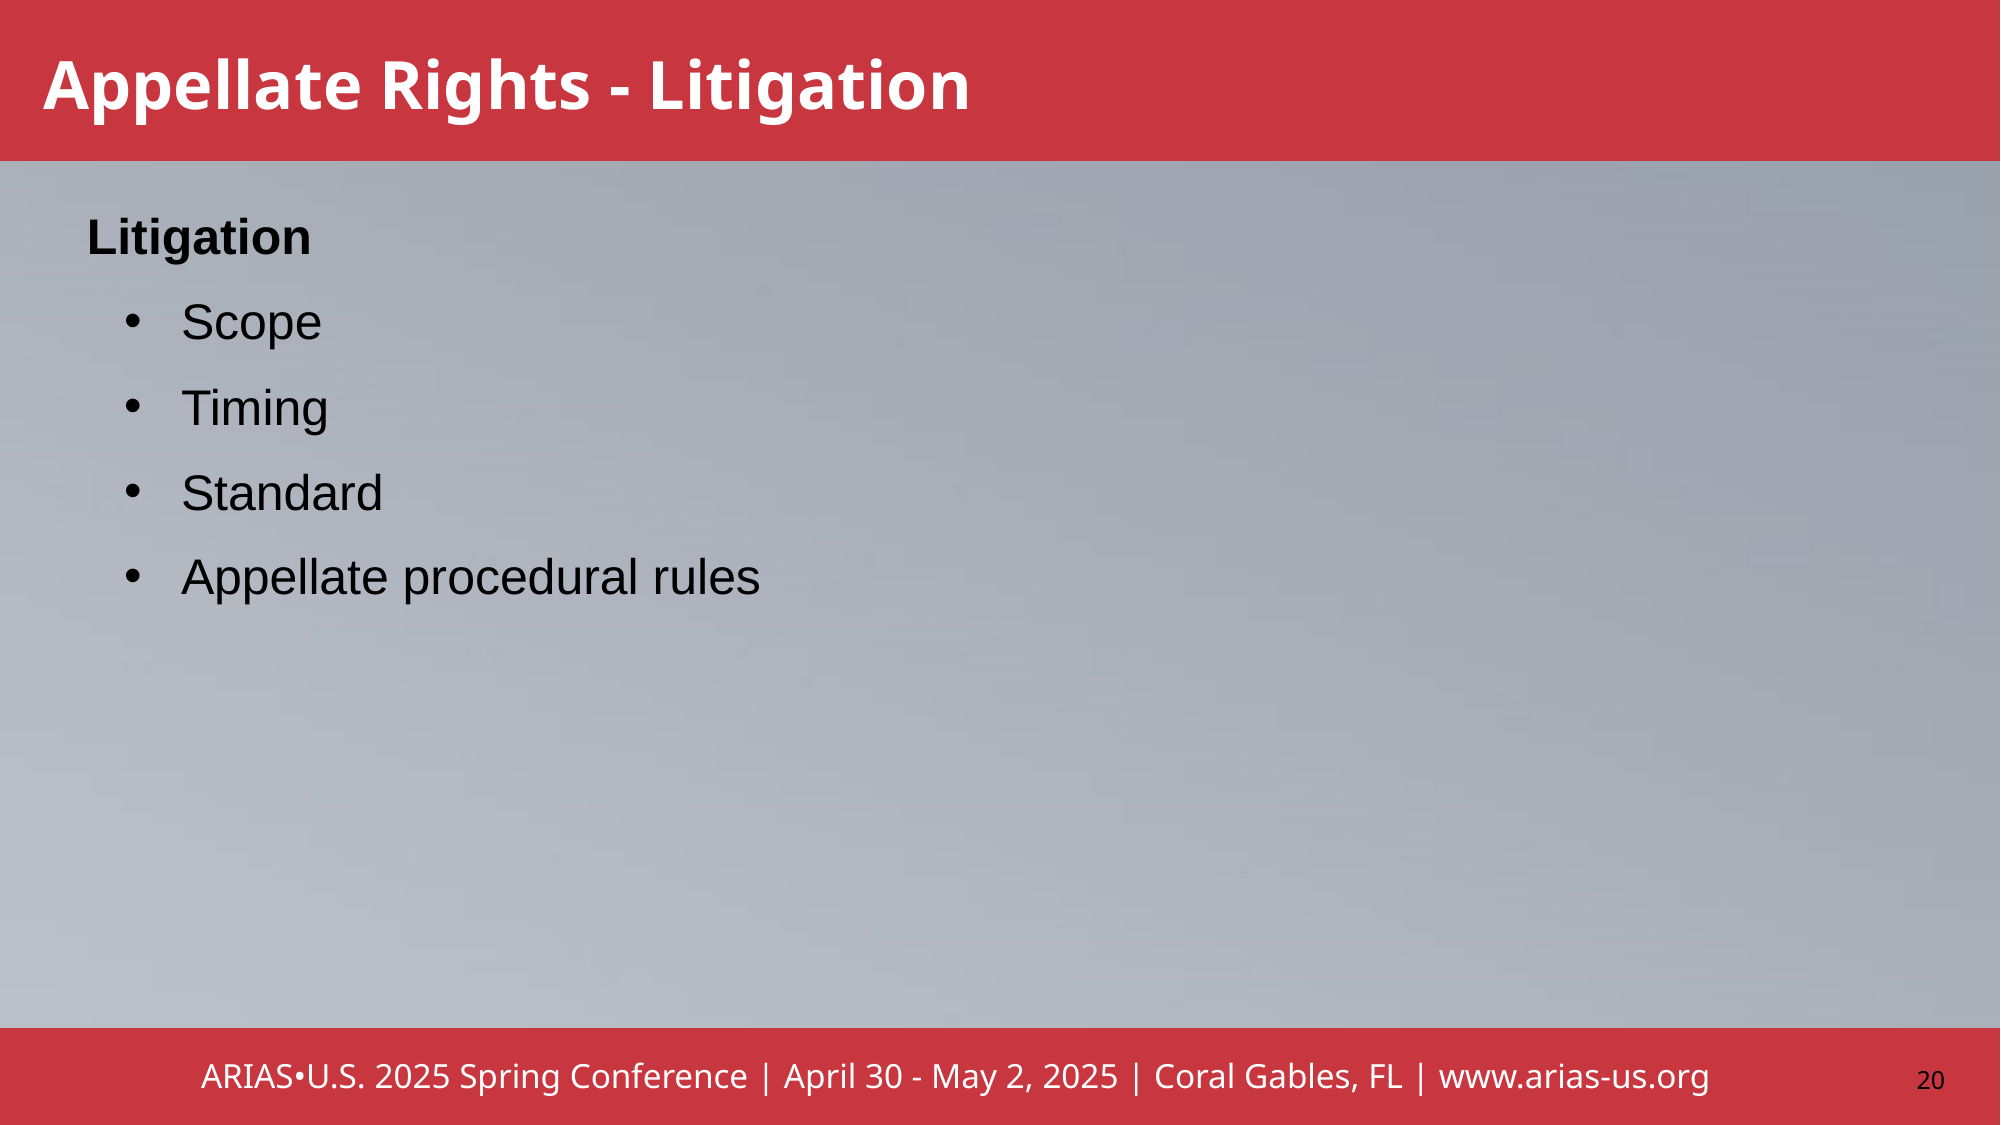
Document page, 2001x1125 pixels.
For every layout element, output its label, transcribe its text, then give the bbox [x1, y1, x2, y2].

title Appellate Rights - Litigation [35, 45, 1841, 132]
slide_number 20 [1907, 1059, 1954, 1105]
list Litigation Scope Timing Standard Appellate procedural rules [72, 197, 1927, 980]
picture [0, 161, 2000, 1028]
